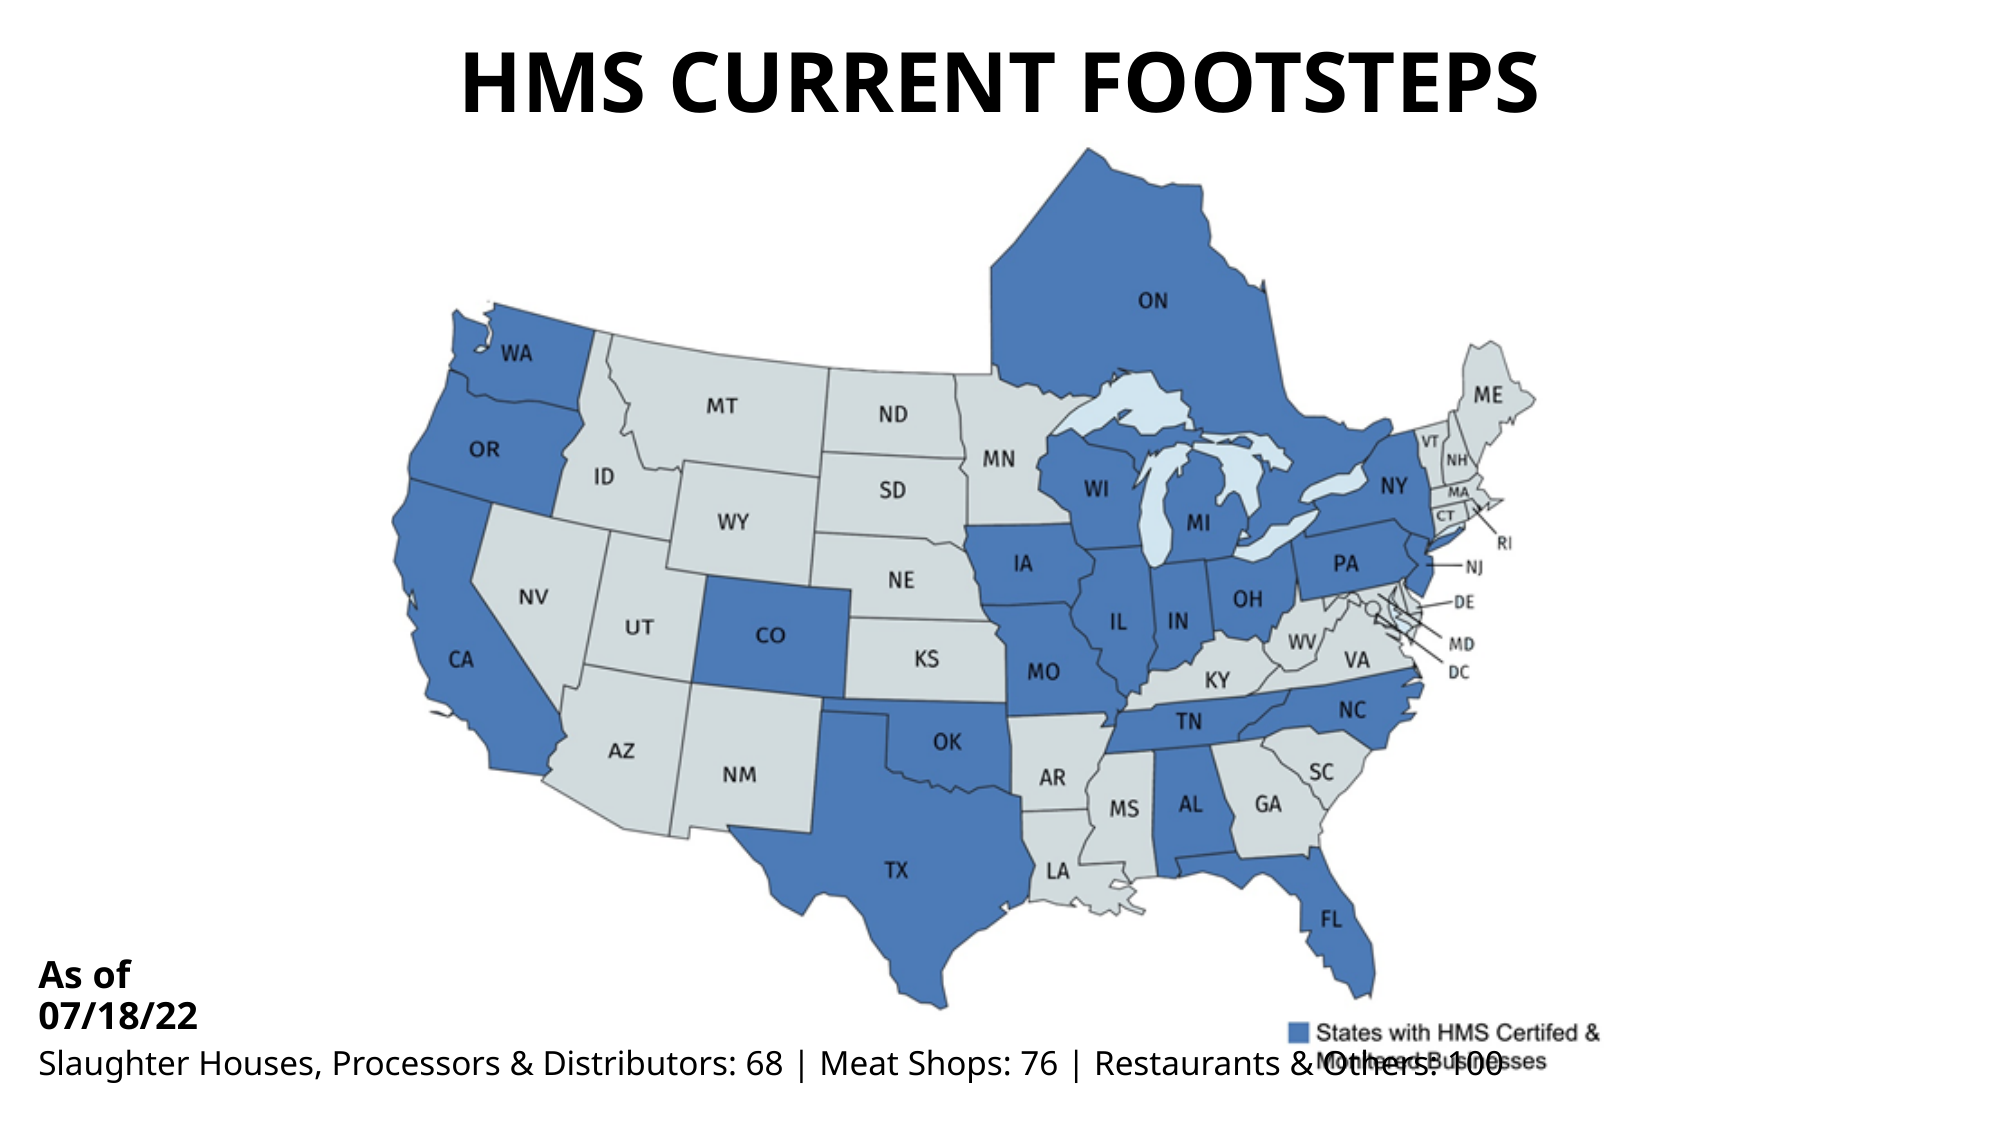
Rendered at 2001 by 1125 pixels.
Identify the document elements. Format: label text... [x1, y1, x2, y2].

picture [391, 137, 1609, 1078]
text_box HMS CURRENT FOOTSTEPS [410, 29, 1590, 137]
text_box Slaughter Houses, Processors & Distributors: 68 | Meat Shops: 76 | Restaurants & Others: 100 [23, 1037, 1535, 1091]
text_box As of 07/18/22 [23, 992, 310, 1046]
